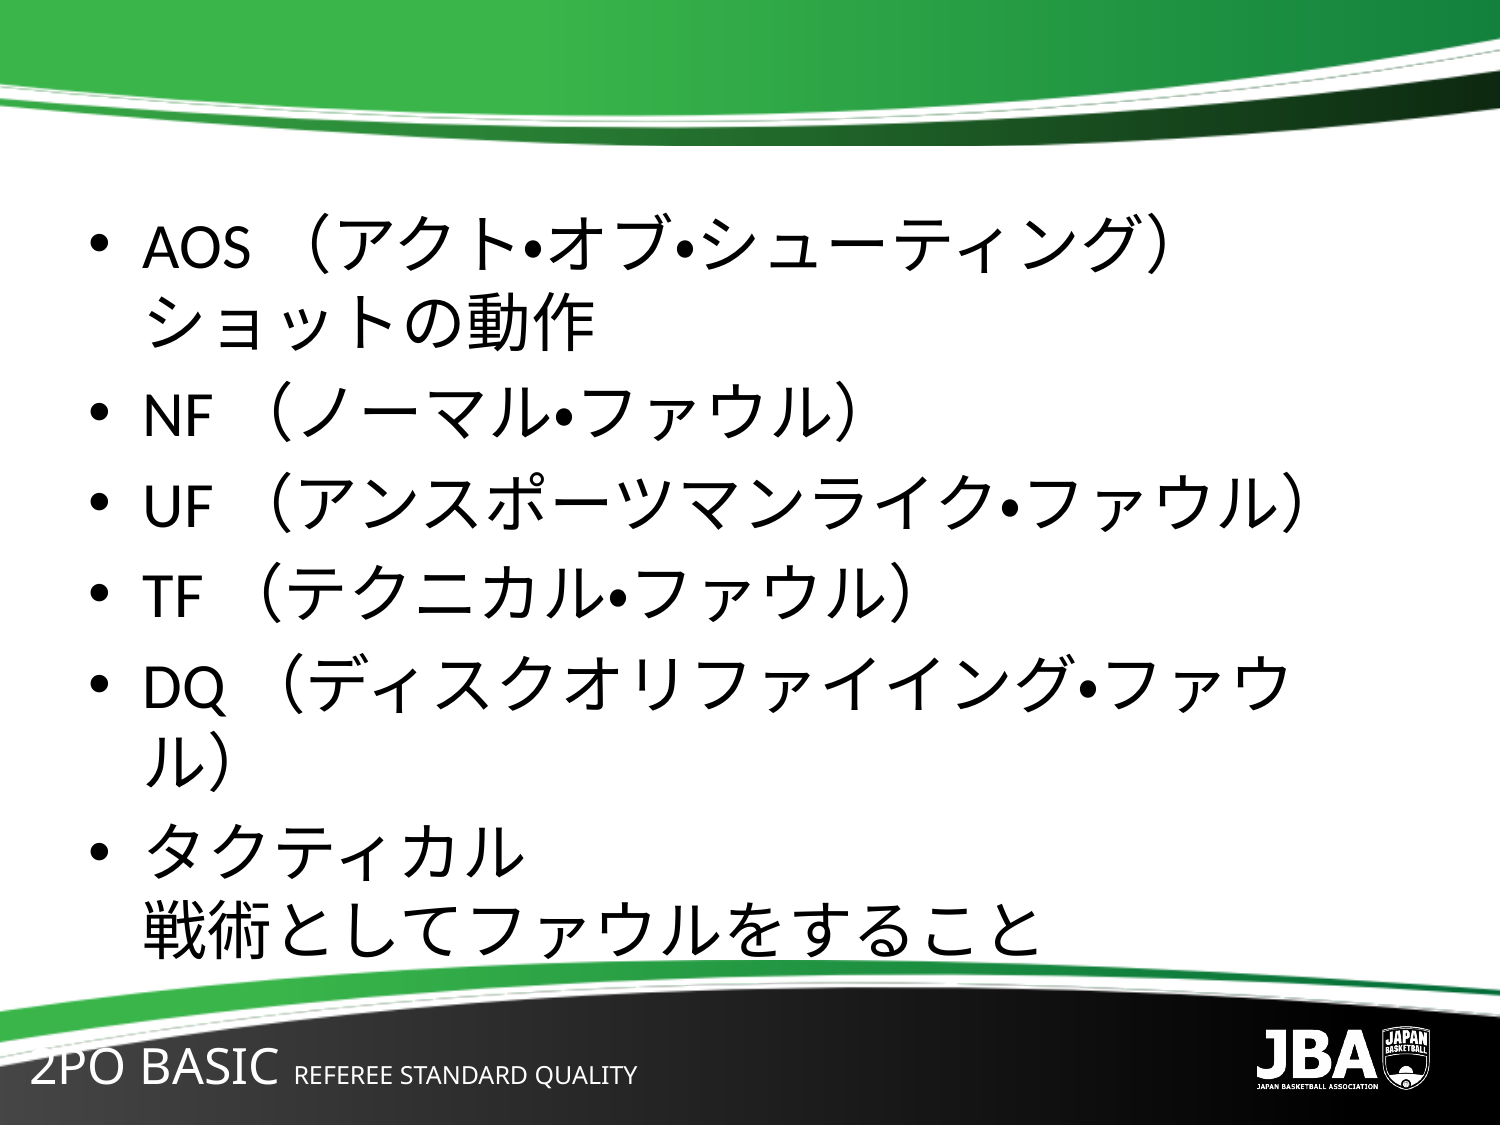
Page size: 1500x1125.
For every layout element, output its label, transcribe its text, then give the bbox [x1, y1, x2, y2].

list AOS（アクト・オブ・シューティング） ショットの動作 NF（ノーマル・ファウル） UF（アンスポーツマンライク・ファウル） TF（テクニカル・ファウル） DQ（ディスクオリファイイング・ファウル） タクティカル 戦術としてファウルをすること [73, 196, 1424, 976]
picture [1257, 1026, 1430, 1090]
